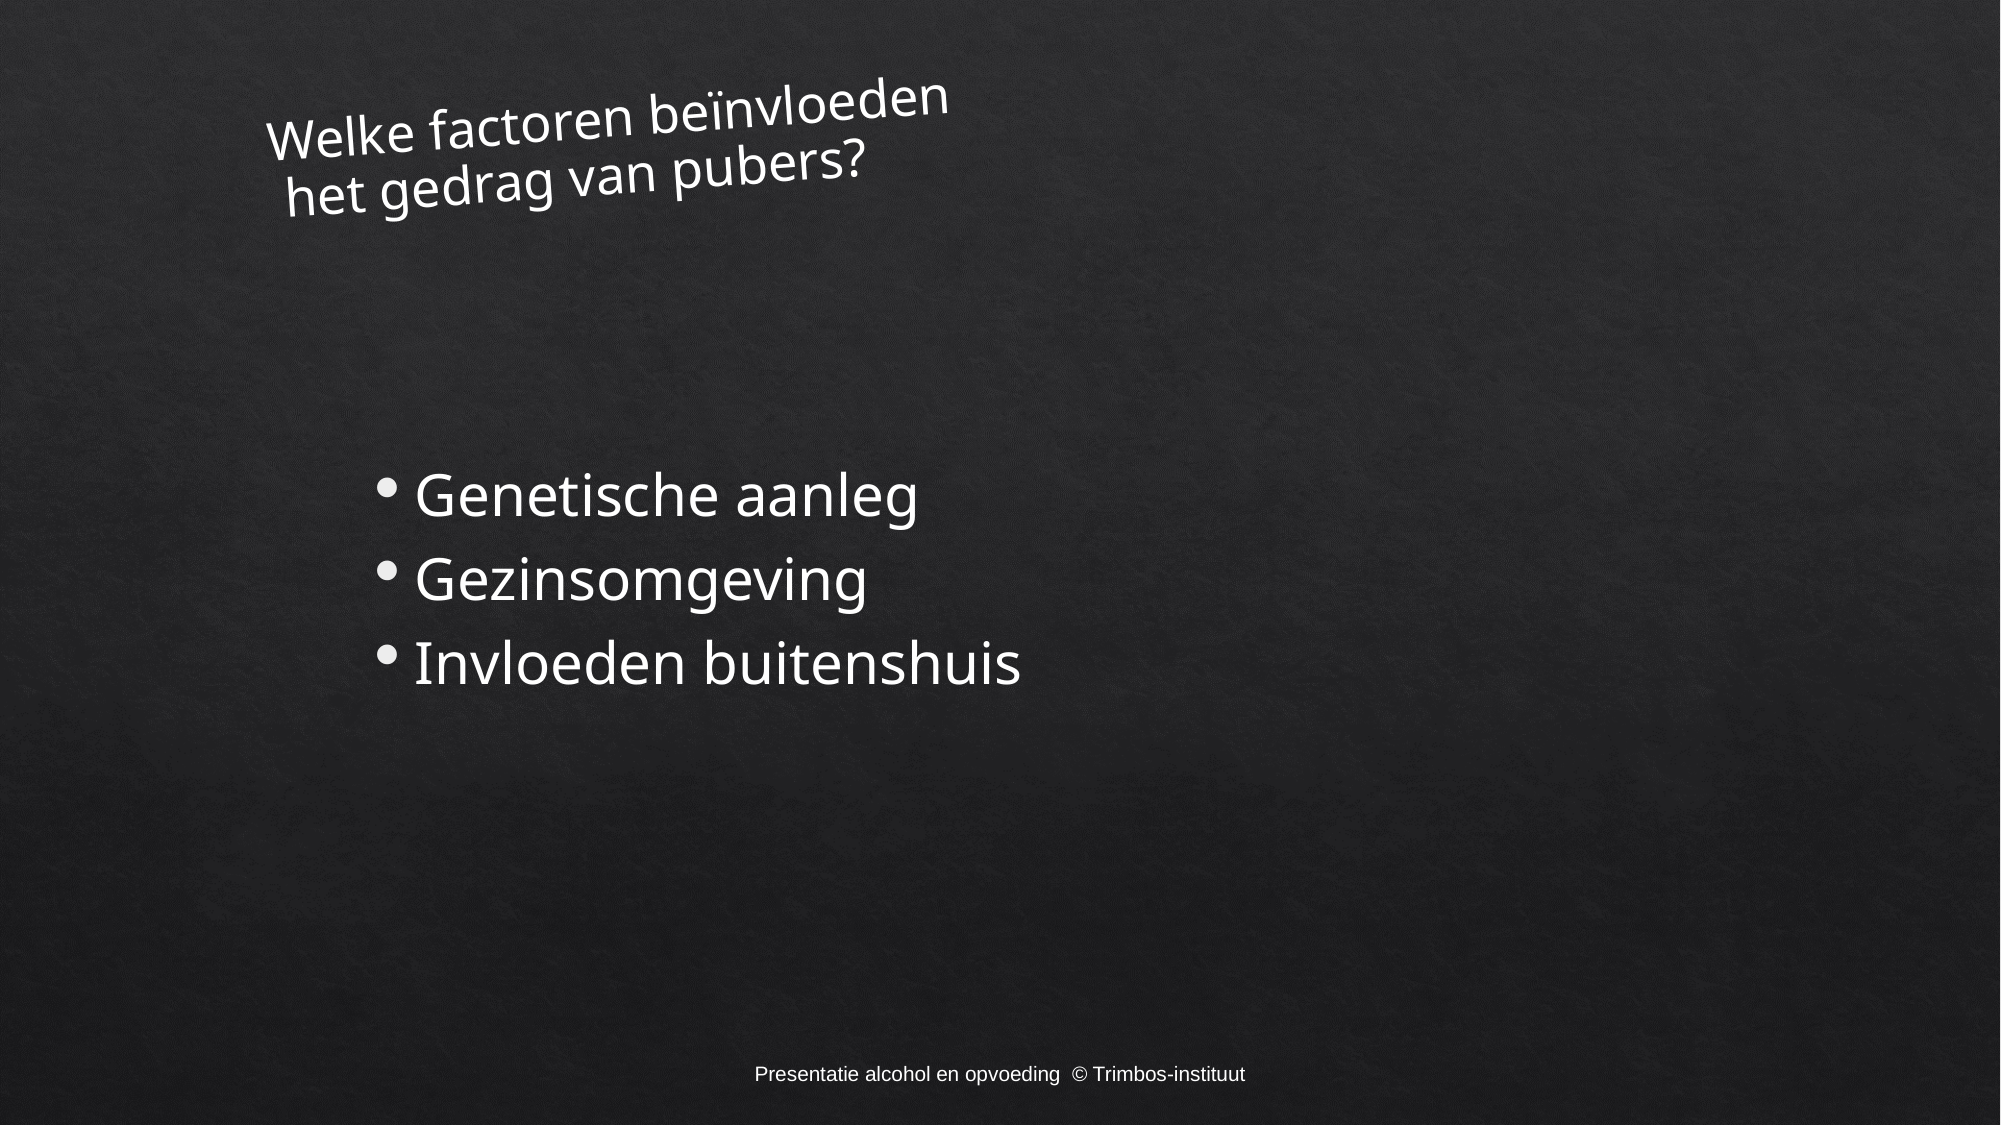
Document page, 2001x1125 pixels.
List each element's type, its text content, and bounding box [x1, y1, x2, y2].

list Genetische aanleg Gezinsomgeving Invloeden buitenshuis [362, 284, 1637, 950]
title Welke factoren beïnvloeden het gedrag van pubers? [249, 0, 1790, 239]
picture [0, 0, 2001, 1125]
footer Presentatie alcohol en opvoeding © Trimbos-instituut [662, 1042, 1338, 1103]
